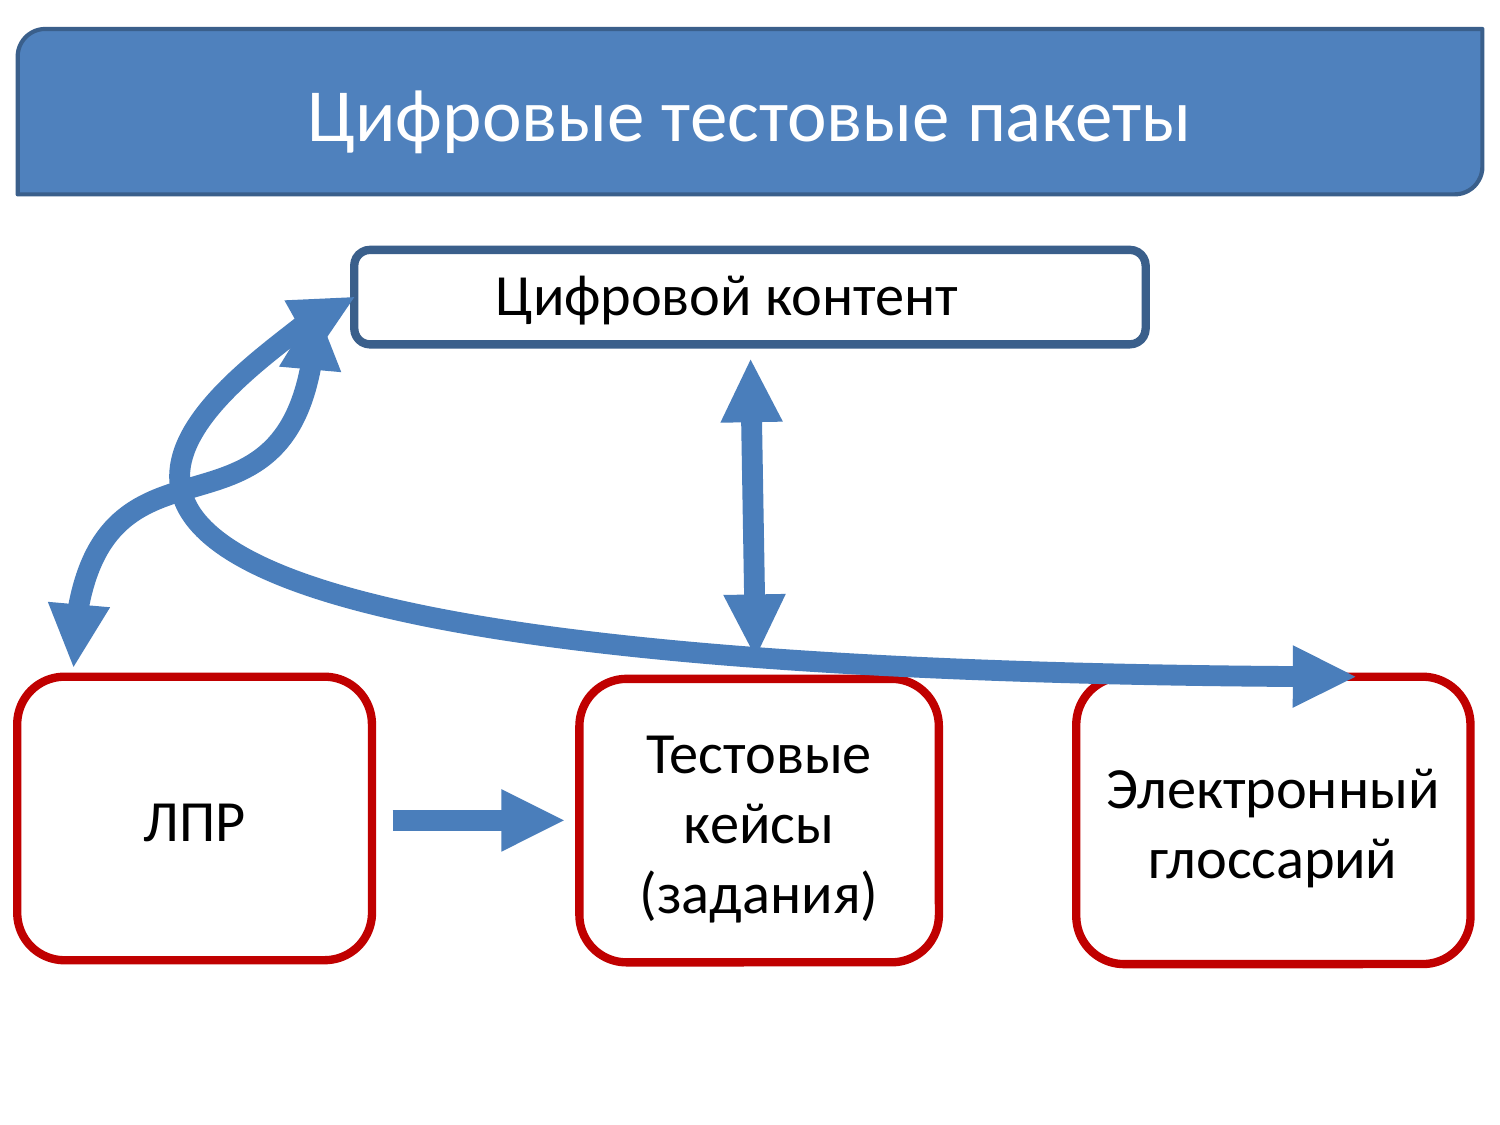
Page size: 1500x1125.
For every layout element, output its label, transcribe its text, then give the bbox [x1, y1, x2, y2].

text_box Цифровые тестовые пакеты [15, 26, 1485, 197]
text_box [750, 359, 756, 658]
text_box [73, 306, 316, 667]
text_box Тестовые кейсы (задания) [577, 676, 942, 965]
text_box Цифровой контент [481, 249, 974, 335]
text_box Электронный глоссарий [1074, 674, 1473, 967]
text_box ЛПР [15, 674, 375, 963]
text_box [352, 247, 1148, 347]
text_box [1145, 296, 1356, 677]
